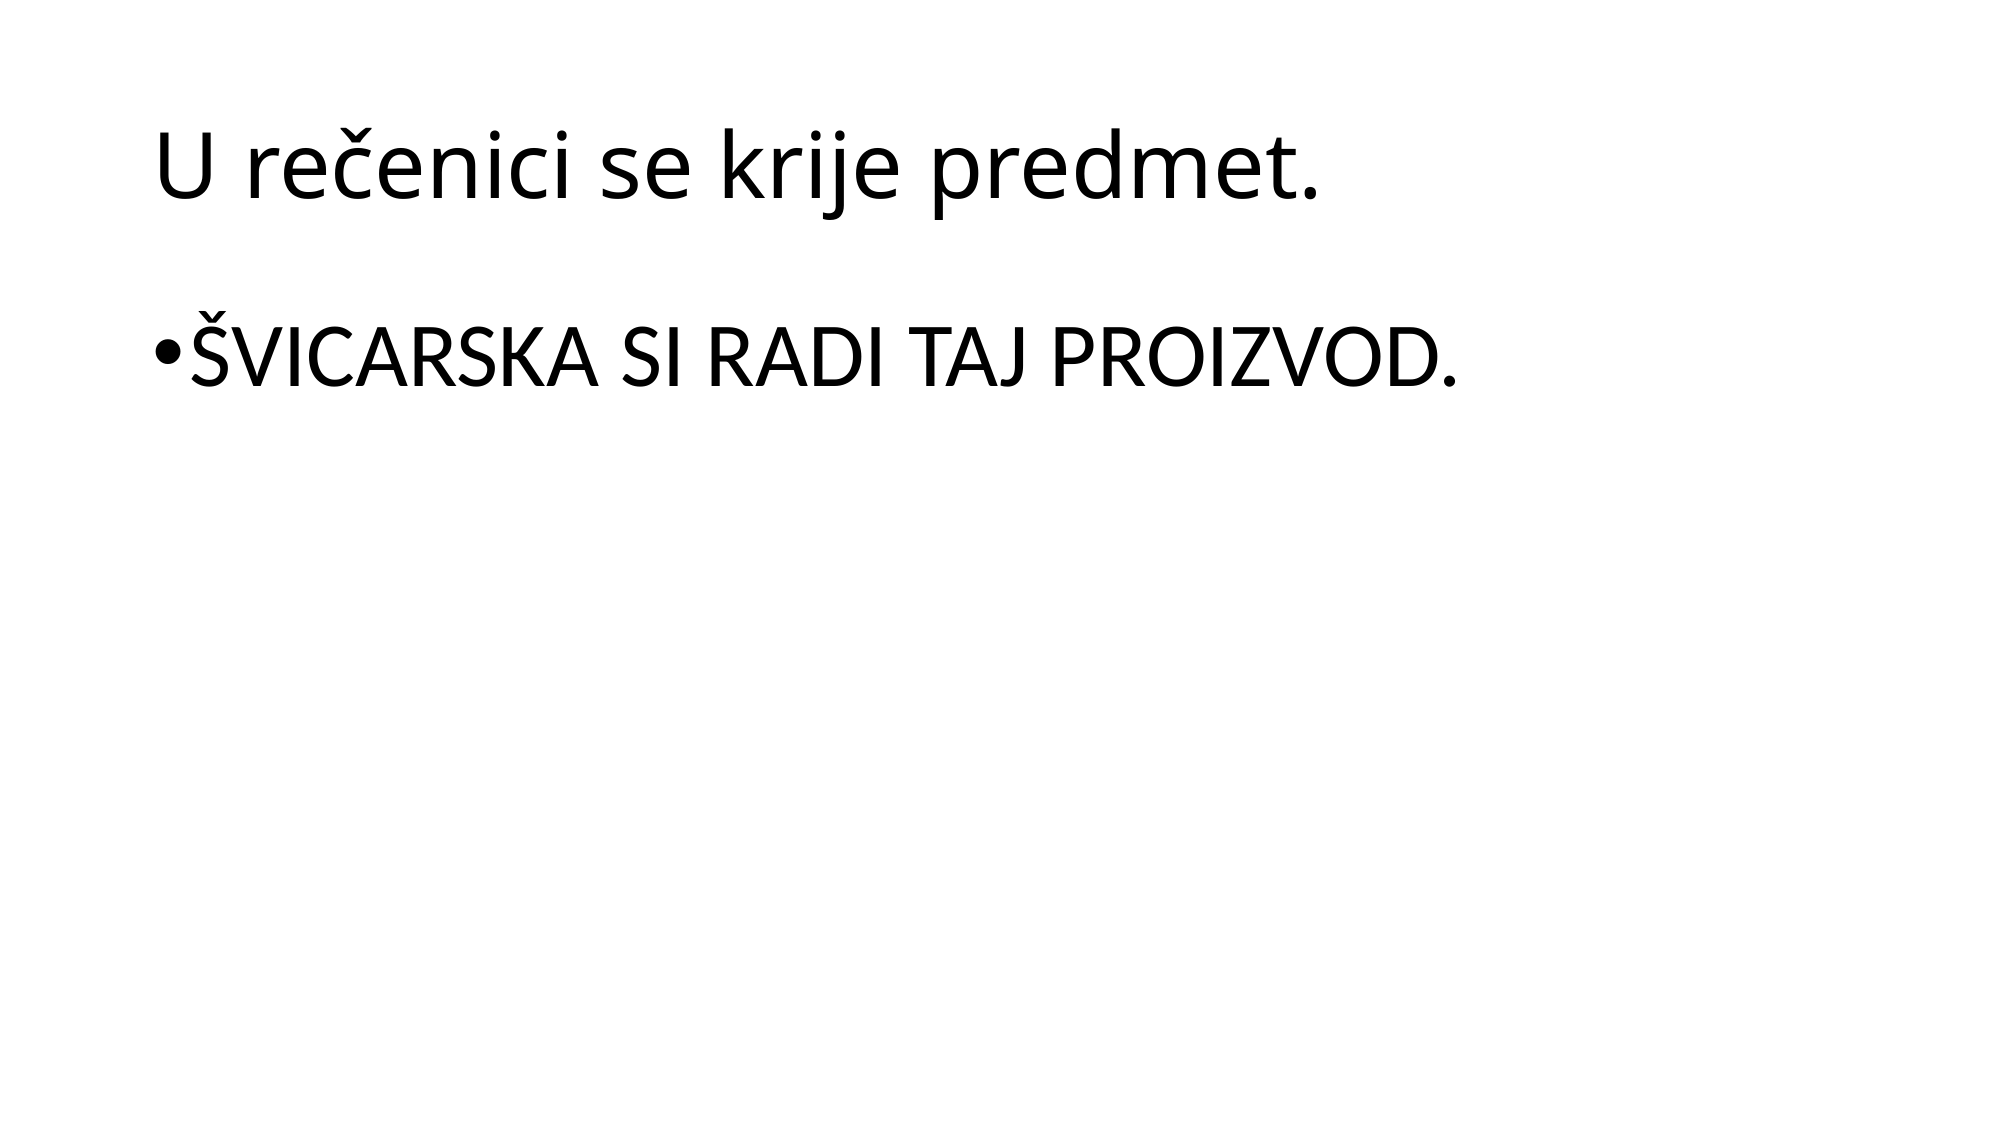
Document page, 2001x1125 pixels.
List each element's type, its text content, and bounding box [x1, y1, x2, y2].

title U rečenici se krije predmet. [137, 59, 1863, 278]
list ŠVICARSKA SI RADI TAJ PROIZVOD. [137, 299, 1863, 1014]
